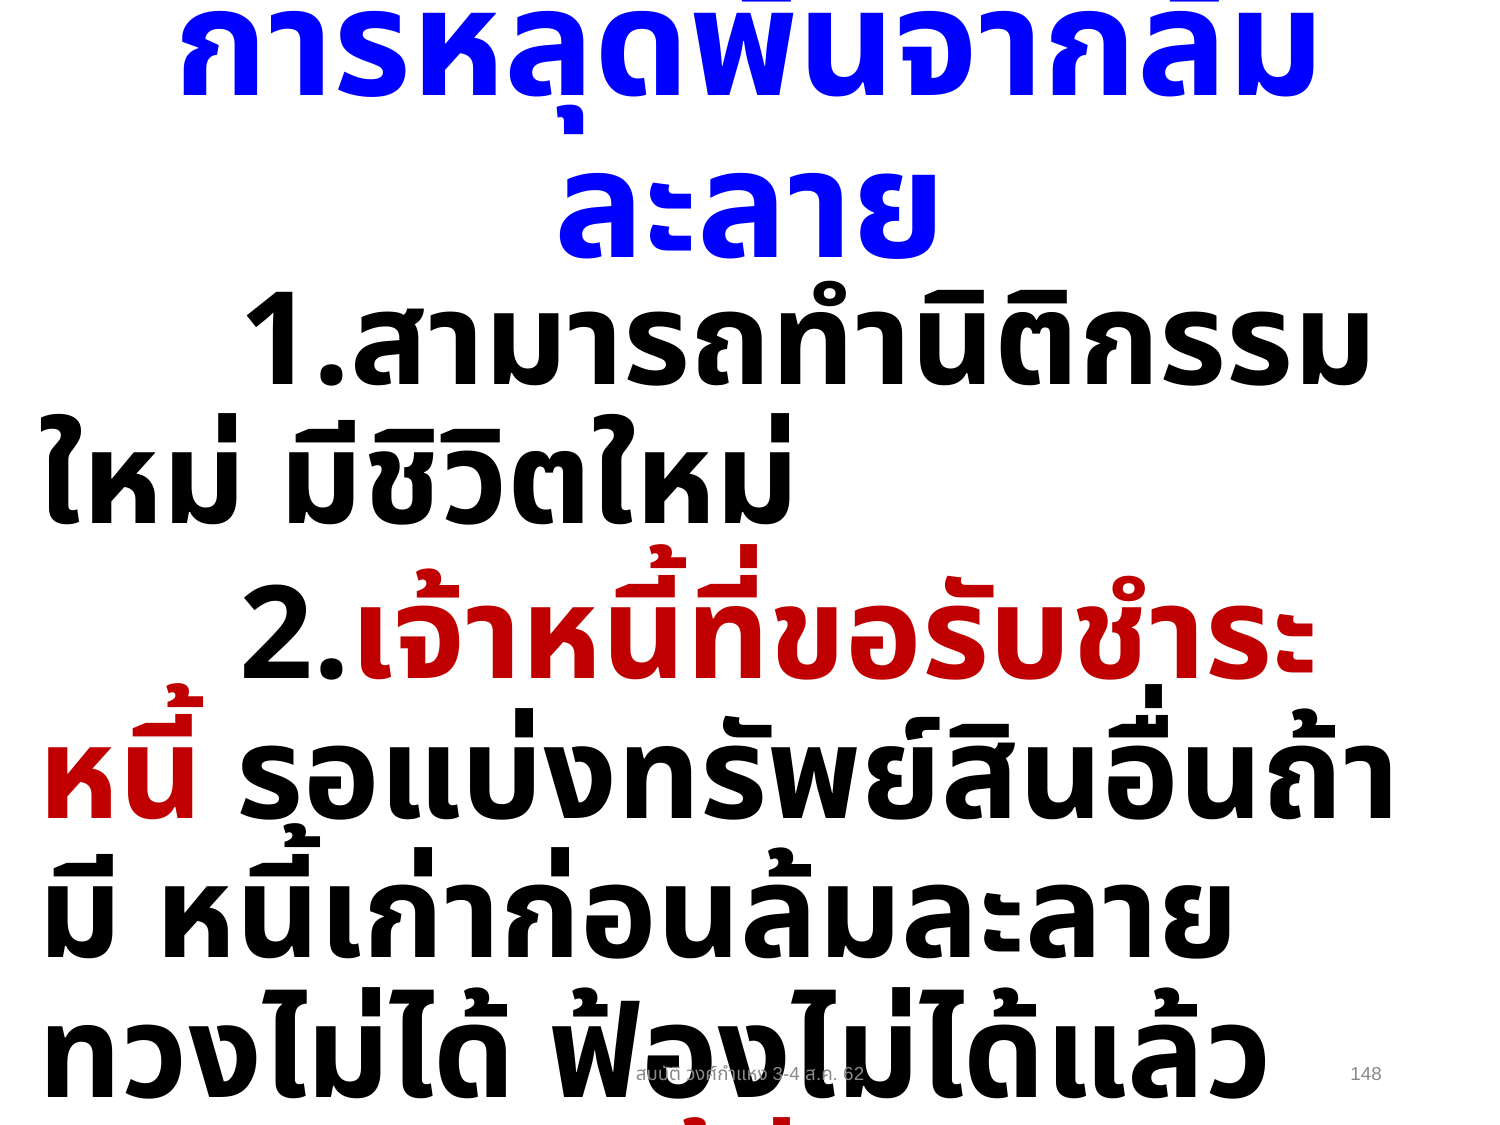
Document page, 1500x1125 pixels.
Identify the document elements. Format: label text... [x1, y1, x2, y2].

list 1.สามารถทำนิติกรรมใหม่ มีชิวิตใหม่ 2.เจ้าหนี้ที่ขอรับชำระหนี้ รอแบ่งทรัพย์สินอื่นถ้ามี หนี้เก่าก่อนล้มละลาย ทวงไม่ได้ ฟ้องไม่ได้แล้ว 3. เจ้าหนี้ที่ไม่ขอรับชำระหนี้ หนี้สูญ [23, 265, 1483, 1036]
title การหลุดพ้นจากล้มละลาย [102, 35, 1398, 221]
slide_number 148 [1059, 1042, 1397, 1103]
footer สมบัติ วงศ์กำแหง 3-4 ส.ค. 62 [496, 1042, 1004, 1103]
